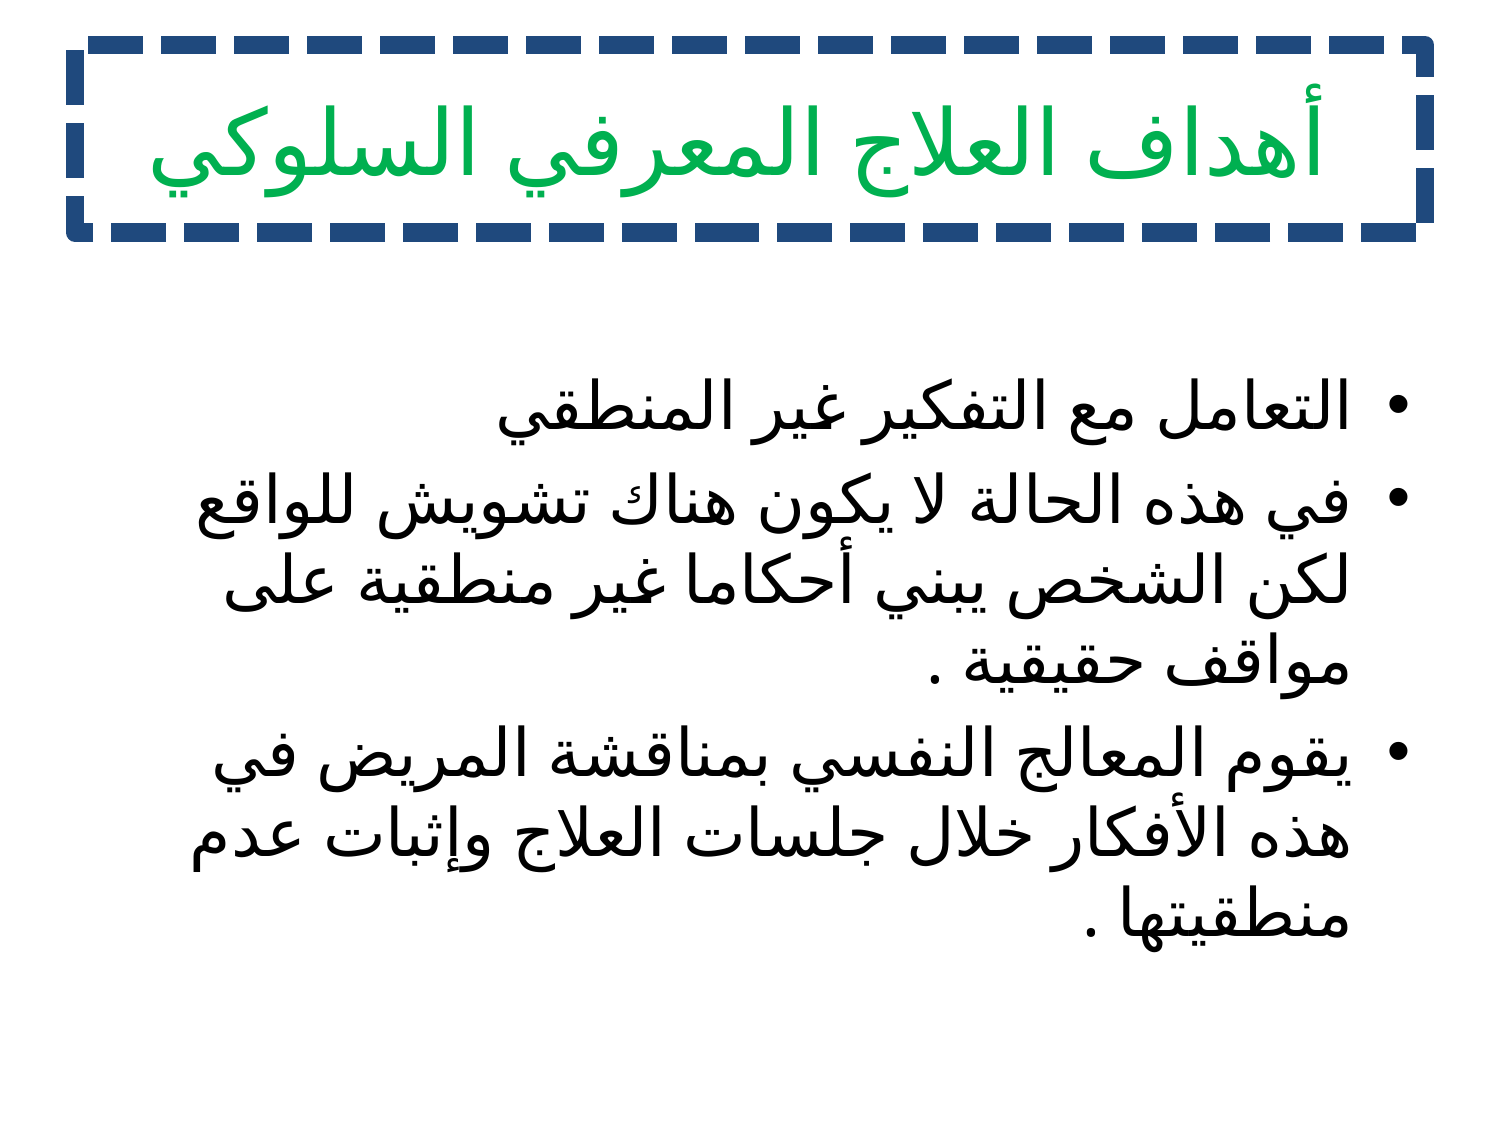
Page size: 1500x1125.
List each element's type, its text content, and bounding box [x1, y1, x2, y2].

list التعامل مع التفكير غير المنطقي في هذه الحالة لا يكون هناك تشويش للواقع لكن الشخص يبني أحكاما غير منطقية على مواقف حقيقية . يقوم المعالج النفسي بمناقشة المريض في هذه الأفكار خلال جلسات العلاج وإثبات عدم منطقيتها . [75, 262, 1425, 1005]
title أهداف العلاج المعرفي السلوكي [75, 45, 1425, 233]
